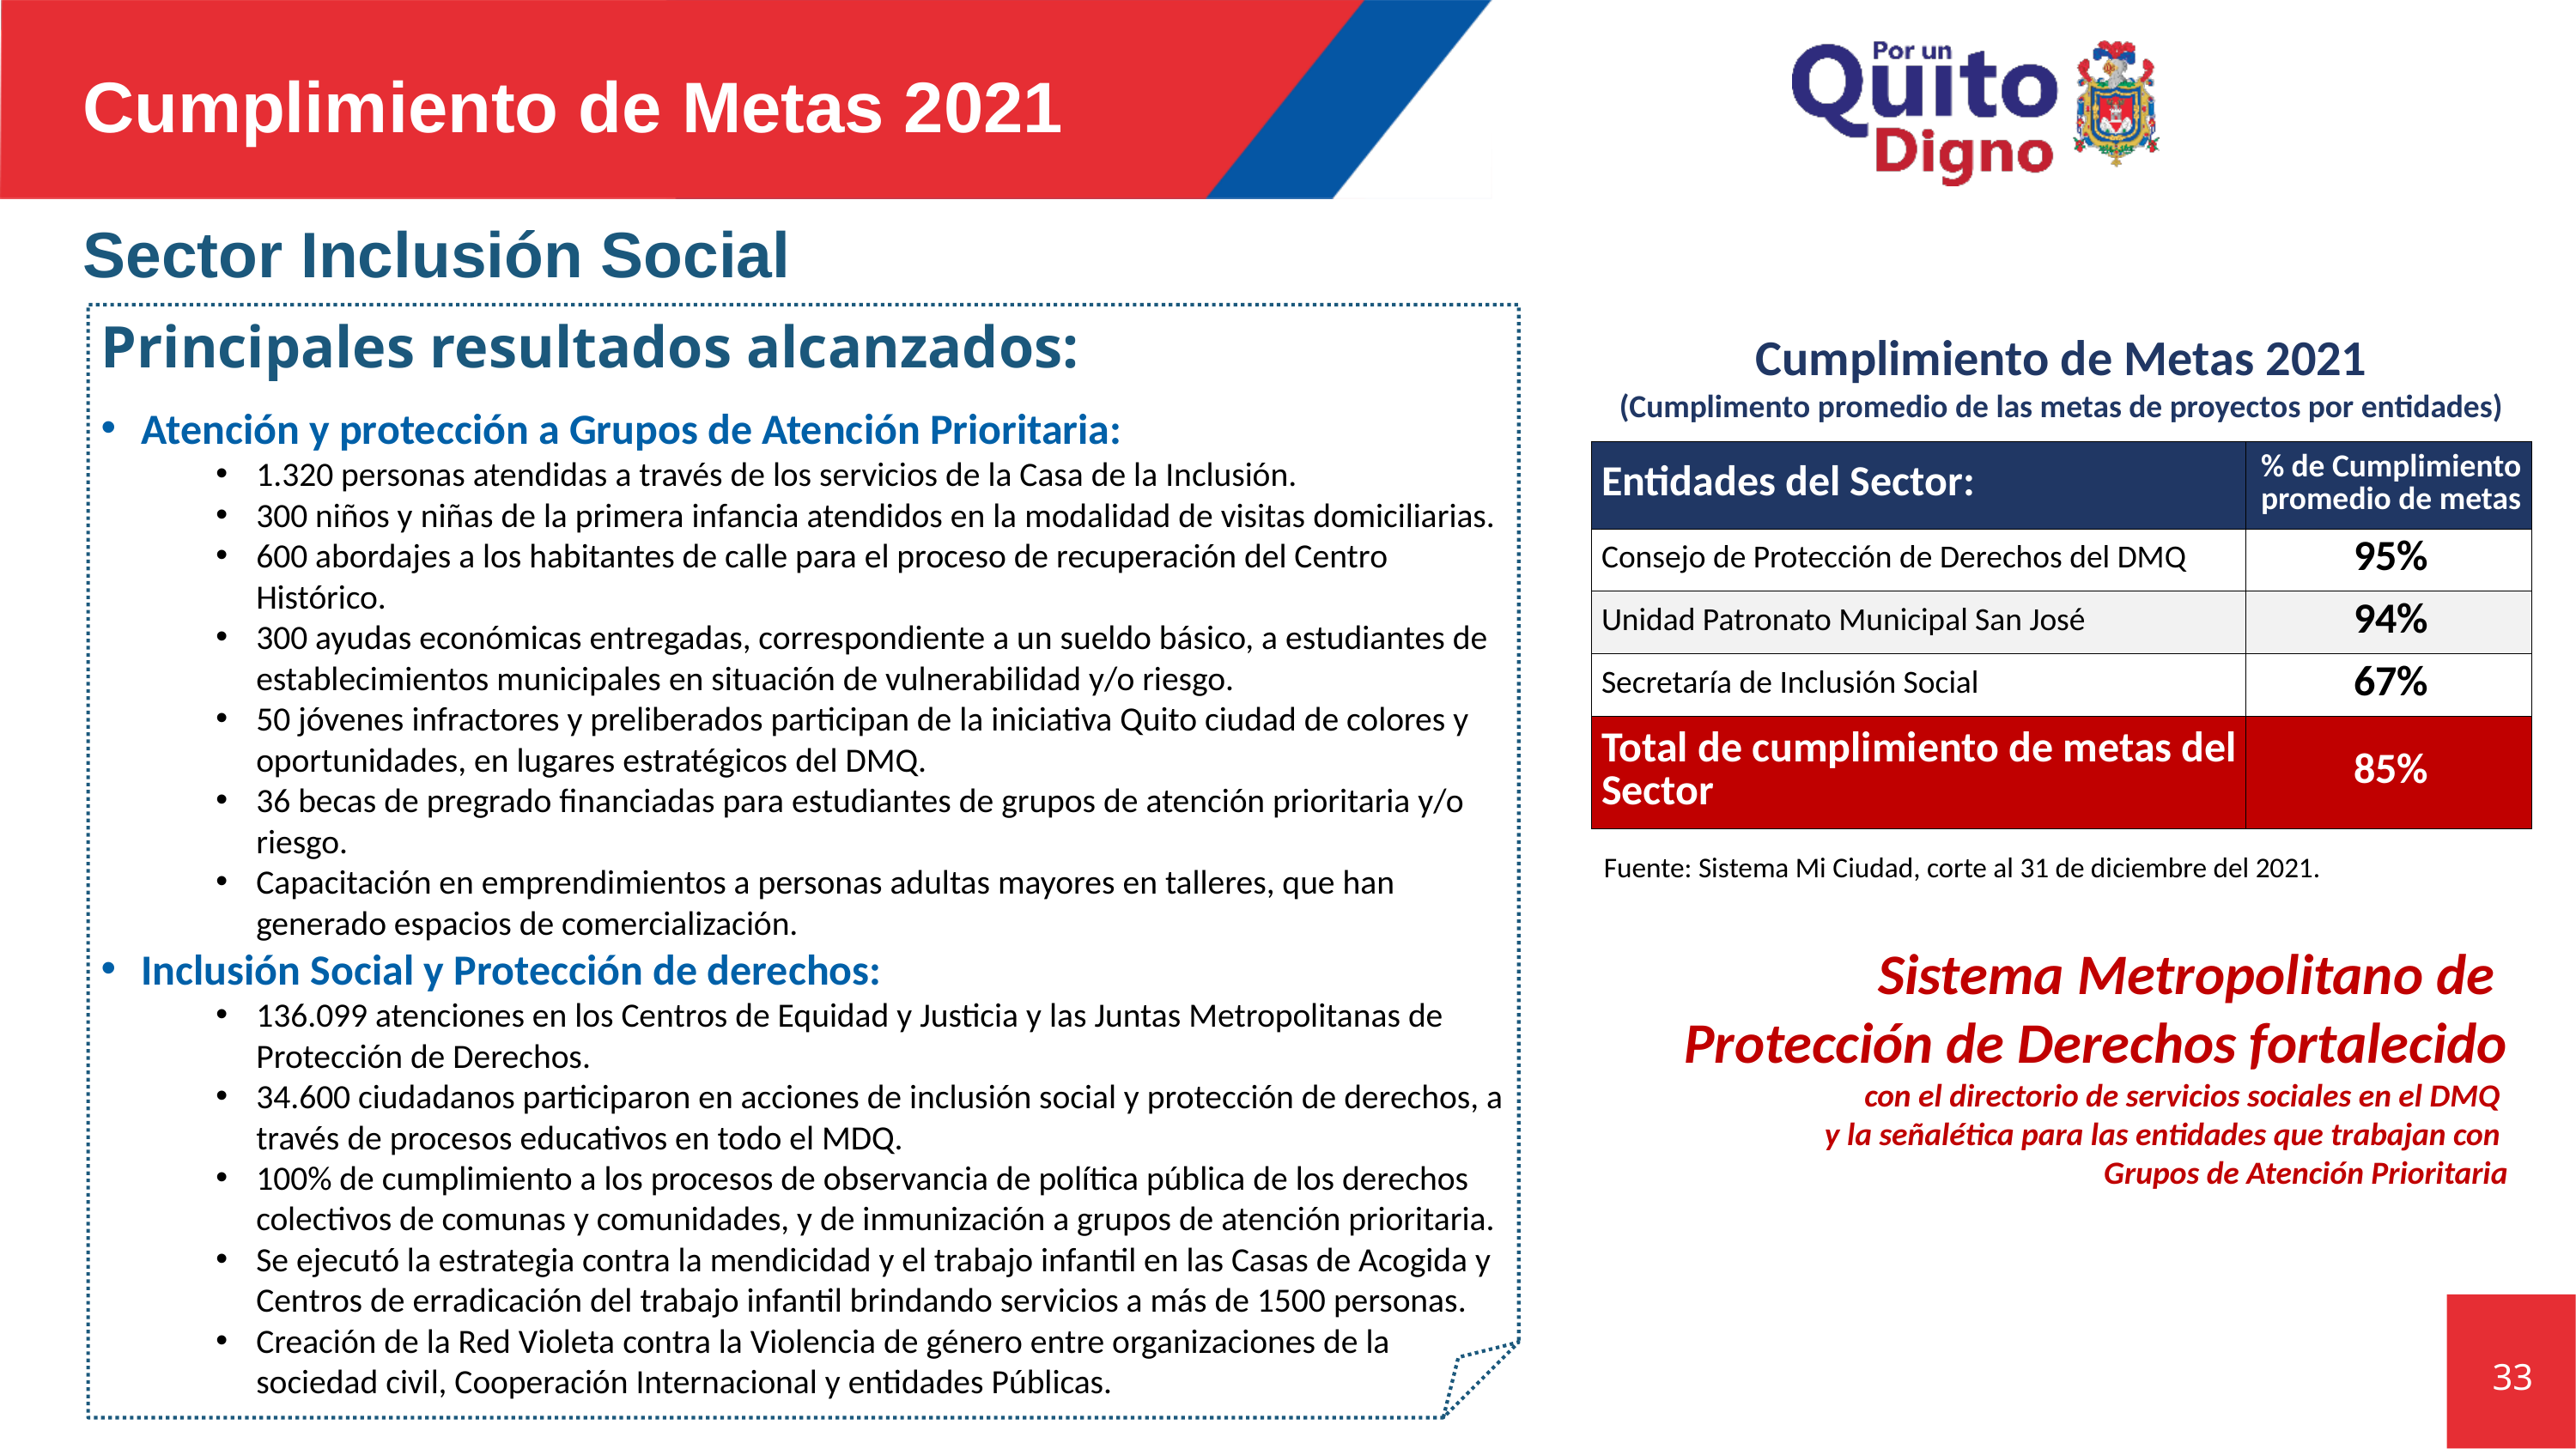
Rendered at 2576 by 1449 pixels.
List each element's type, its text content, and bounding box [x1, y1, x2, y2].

table_header % de Cumplimiento promedio de metas [2246, 442, 2531, 529]
text_box Fuente: Sistema Mi Ciudad, corte al 31 de diciembre del 2021. [1591, 843, 2532, 890]
table_cell 67% [2246, 654, 2531, 716]
slide_number 33 [2450, 1340, 2576, 1418]
table_cell Unidad Patronato Municipal San José [1592, 591, 2245, 653]
text_box Sistema Metropolitano de Protección de Derechos fortalecido con el directorio de servicios sociales en el DMQ y la señalética para las entidades que trabajan con Grupos de Atención Prioritaria [1620, 931, 2521, 1197]
text_box Cumplimiento de Metas 2021 [59, 65, 2379, 142]
table_cell 85% [2246, 717, 2531, 828]
text_box Cumplimiento de Metas 2021 (Cumplimento promedio de las metas de proyectos por entidades) [1591, 317, 2532, 432]
picture [1792, 142, 2160, 186]
table_cell 94% [2246, 591, 2531, 653]
table_header Entidades del Sector: [1592, 442, 2245, 529]
table_cell Secretaría de Inclusión Social [1592, 654, 2245, 716]
text_box Principales resultados alcanzados: Atención y protección a Grupos de Atención Prioritaria: 1.320 personas atendidas a través de los servicios de la Casa de la Inclusión. 300 niños y niñas de la primera infancia atendidos en la modalidad de visitas domiciliarias. 600 abordajes a los habitantes de calle para el proceso de recuperación del Centro Histórico. 300 ayudas económicas entregadas, correspondiente a un sueldo básico, a estudiantes de establecimientos municipales en situación de vulnerabilidad y/o riesgo. 50 jóvenes infractores y preliberados participan de la iniciativa Quito ciudad de colores y oportunidades, en lugares estratégicos del DMQ. 36 becas de pregrado financiadas para estudiantes de grupos de atención prioritaria y/o riesgo. Capacitación en emprendimientos a personas adultas mayores en talleres, que han generado espacios de comercialización. Inclusión Social y Protección de derechos: 136.099 atenciones en los Centros de Equidad y Justicia y las Juntas Metropolitanas de Protección de Derechos. 34.600 ciudadanos participaron en acciones de inclusión social y protección de derechos, a través de procesos educativos en todo el MDQ. 100% de cumplimiento a los procesos de observancia de política pública de los derechos colectivos de comunas y comunidades, y de inmunización a grupos de atención prioritaria. Se ejecutó la estrategia contra la mendicidad y el trabajo infantil en las Casas de Acogida y Centros de erradicación del trabajo infantil brindando servicios a más de 1500 personas. Creación de la Red Violeta contra la Violencia de género entre organizaciones de la sociedad civil, Cooperación Internacional y entidades Públicas. [86, 302, 1521, 1420]
title Sector Inclusión Social [59, 213, 2379, 291]
picture [1792, 40, 2160, 65]
table_cell Consejo de Protección de Derechos del DMQ [1592, 530, 2245, 591]
table_cell 95% [2246, 530, 2531, 591]
table_cell Total de cumplimiento de metas del Sector [1592, 717, 2245, 828]
picture [0, 0, 1492, 199]
